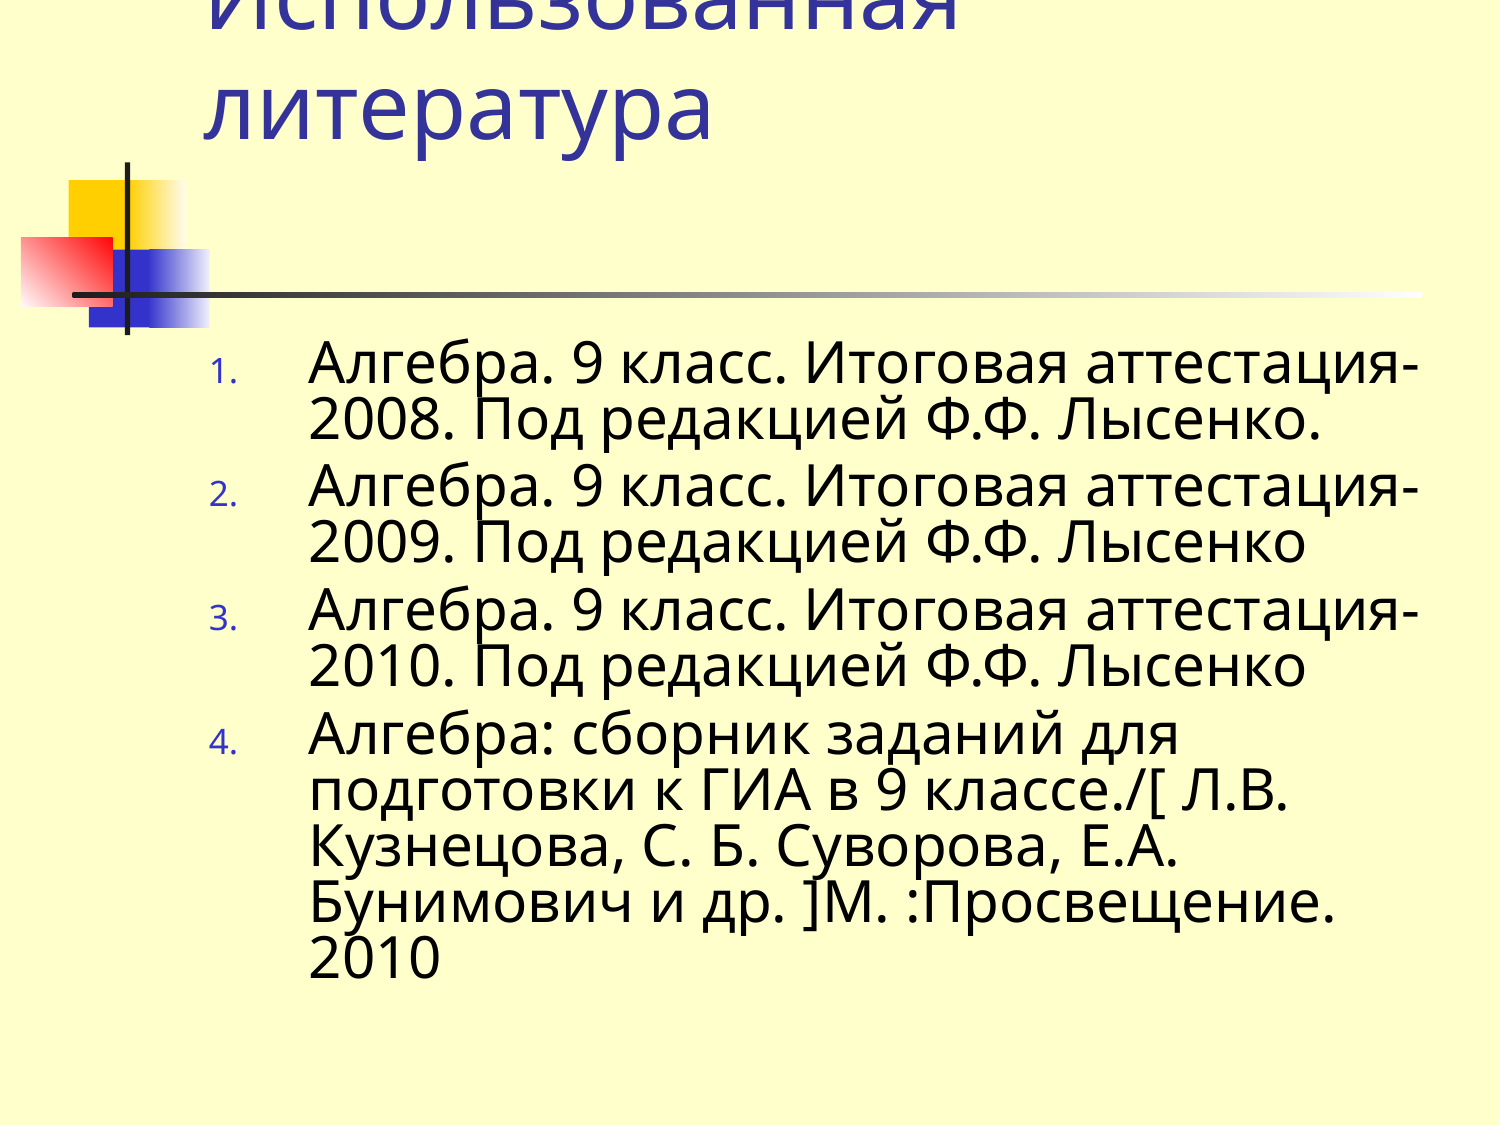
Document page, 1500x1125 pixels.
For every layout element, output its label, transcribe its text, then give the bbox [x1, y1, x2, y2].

title Использованная литература [188, 34, 1468, 276]
list Алгебра. 9 класс. Итоговая аттестация-2008. Под редакцией Ф.Ф. Лысенко. Алгебра. 9 класс. Итоговая аттестация-2009. Под редакцией Ф.Ф. Лысенко Алгебра. 9 класс. Итоговая аттестация-2010. Под редакцией Ф.Ф. Лысенко Алгебра: сборник заданий для подготовки к ГИА в 9 классе./[ Л.В. Кузнецова, С. Б. Суворова, Е.А. Бунимович и др. ]М. :Просвещение. 2010 [193, 330, 1470, 1007]
